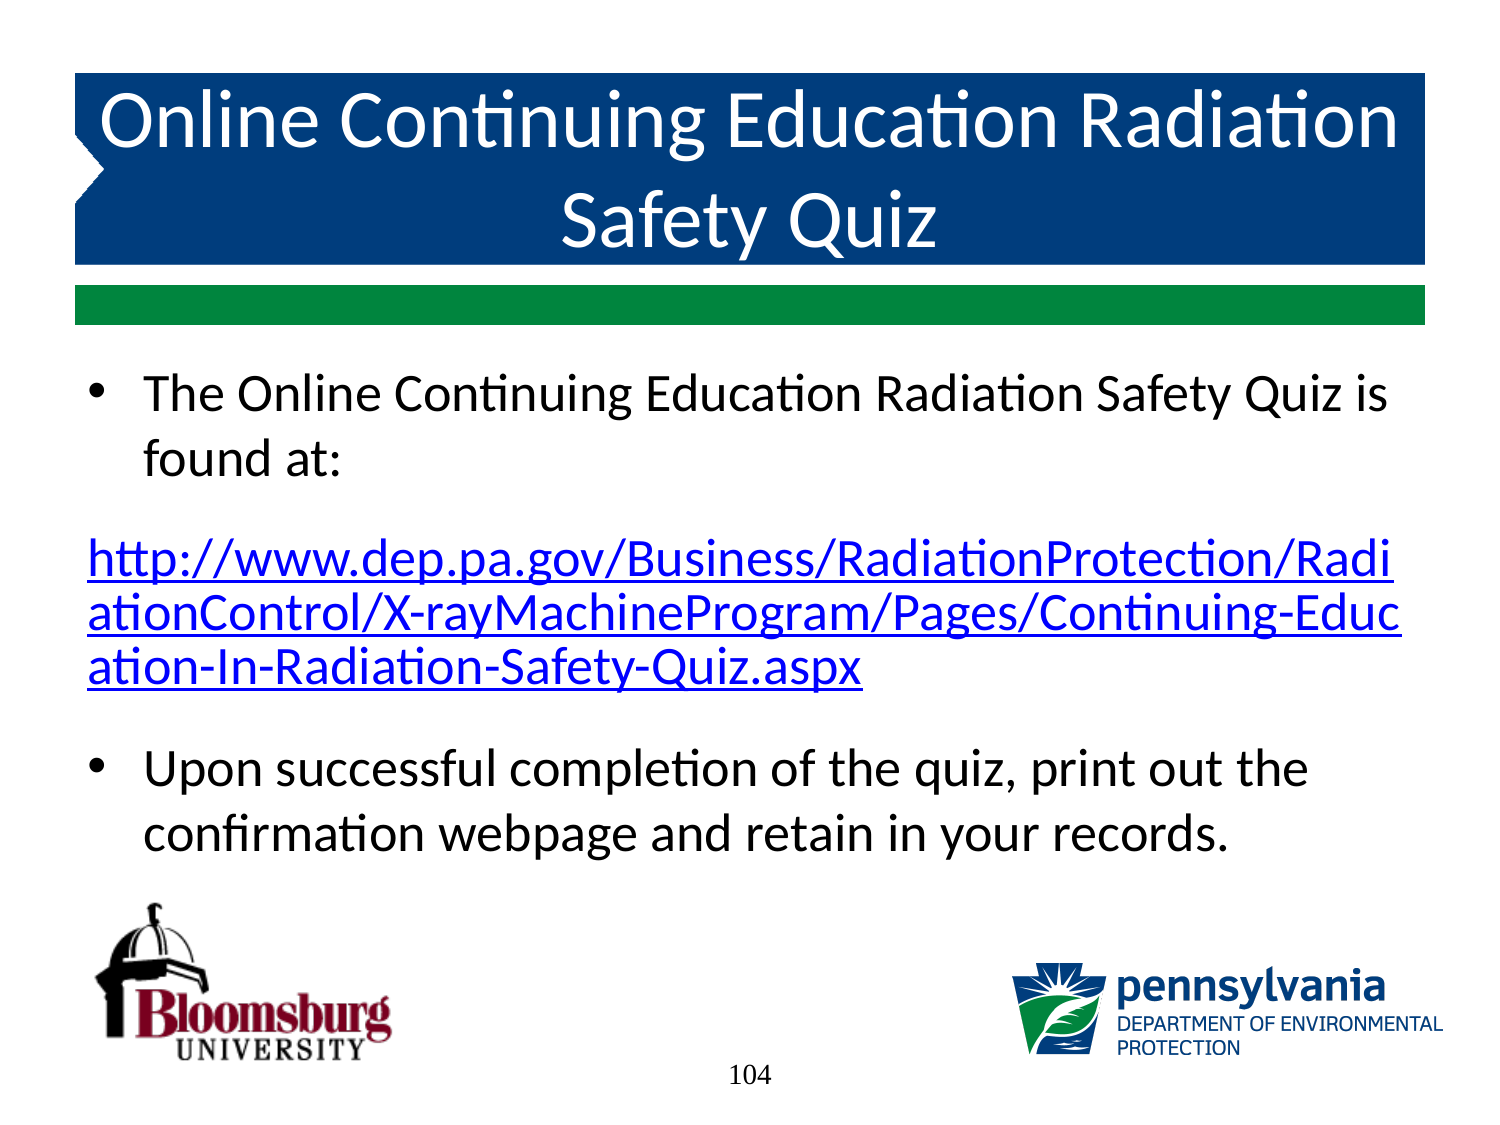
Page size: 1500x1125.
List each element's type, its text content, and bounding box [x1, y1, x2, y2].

picture [87, 900, 401, 1073]
text_box [549, 532, 580, 593]
picture [1012, 963, 1444, 1055]
picture [74, 72, 1426, 326]
footer 104 [512, 1042, 988, 1103]
list The Online Continuing Education Radiation Safety Quiz is found at: http://www.dep.pa.gov/Business/RadiationProtection/RadiationControl/X-rayMachineProgram/Pages/Continuing-Education-In-Radiation-Safety-Quiz.aspx Upon successful completion of the quiz, print out the confirmation webpage and retain in your records. [72, 350, 1423, 875]
